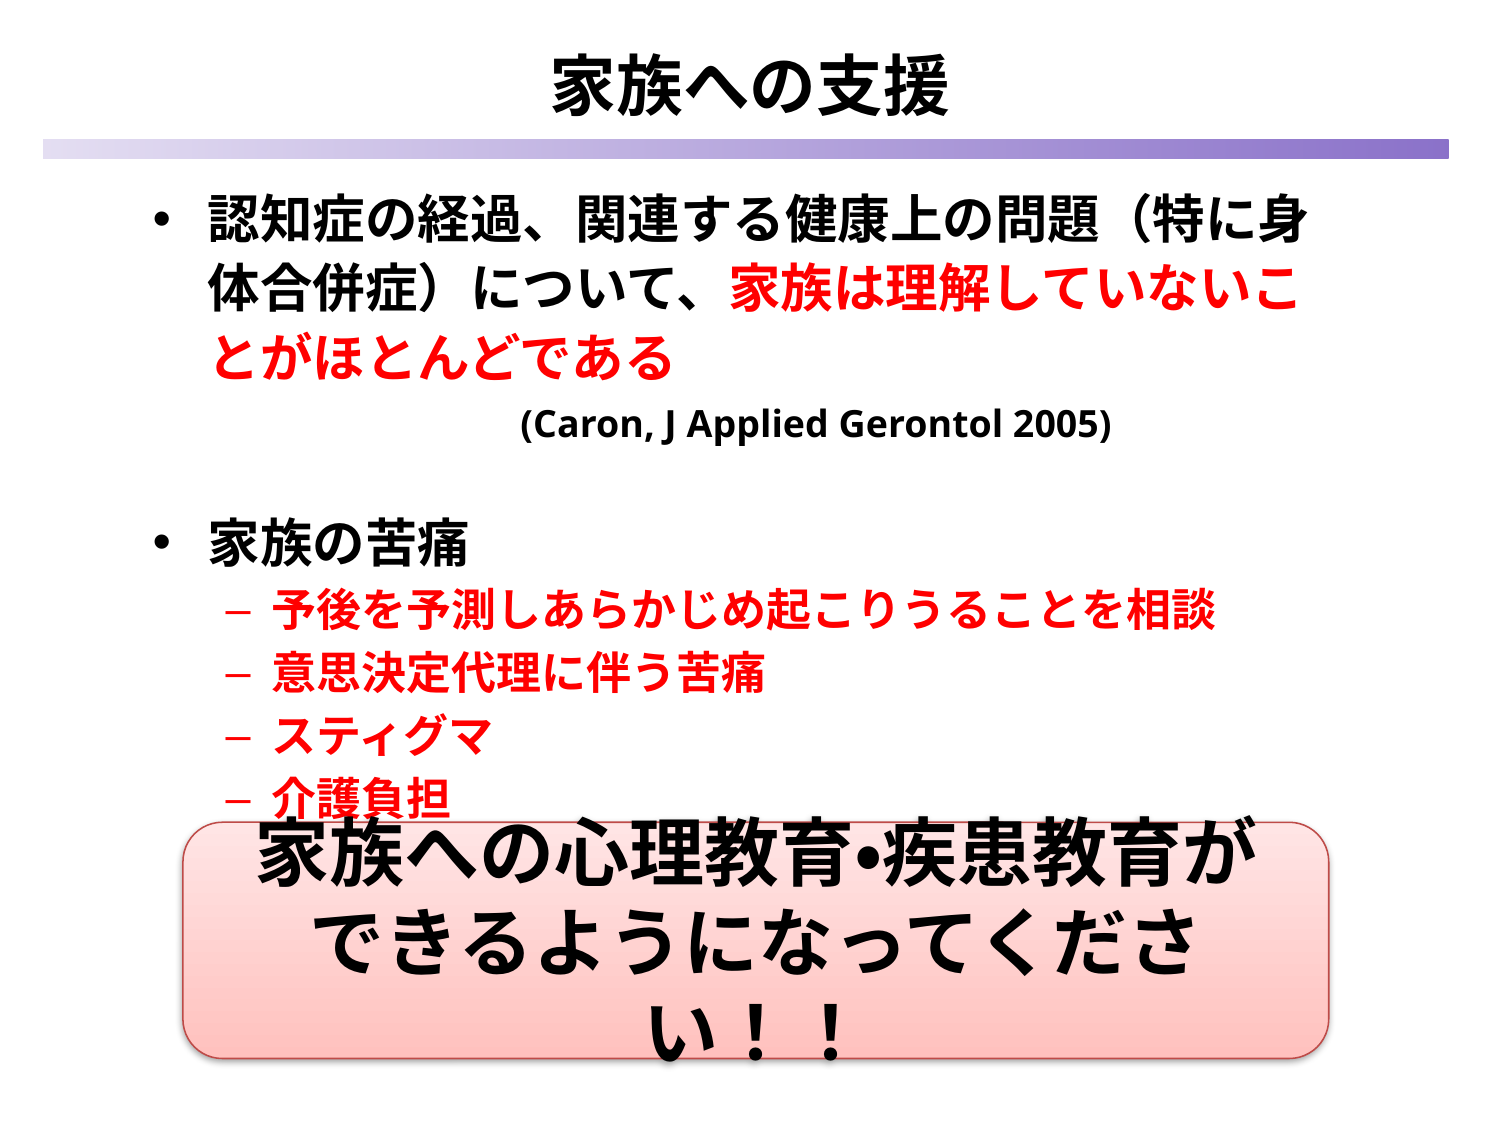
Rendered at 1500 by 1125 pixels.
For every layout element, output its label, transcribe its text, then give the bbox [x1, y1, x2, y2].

text_box [43, 139, 1449, 159]
list 認知症の経過、関連する健康上の問題（特に身体合併症）について、家族は理解していないことがほとんどである (Caron, J Applied Gerontol 2005) 家族の苦痛 予後を予測しあらかじめ起こりうることを相談 意思決定代理に伴う苦痛 スティグマ 介護負担 [137, 172, 1355, 835]
text_box 家族への支援 [74, 30, 1425, 138]
text_box 家族への心理教育・疾患教育が できるようになってください！！ [182, 821, 1330, 1060]
